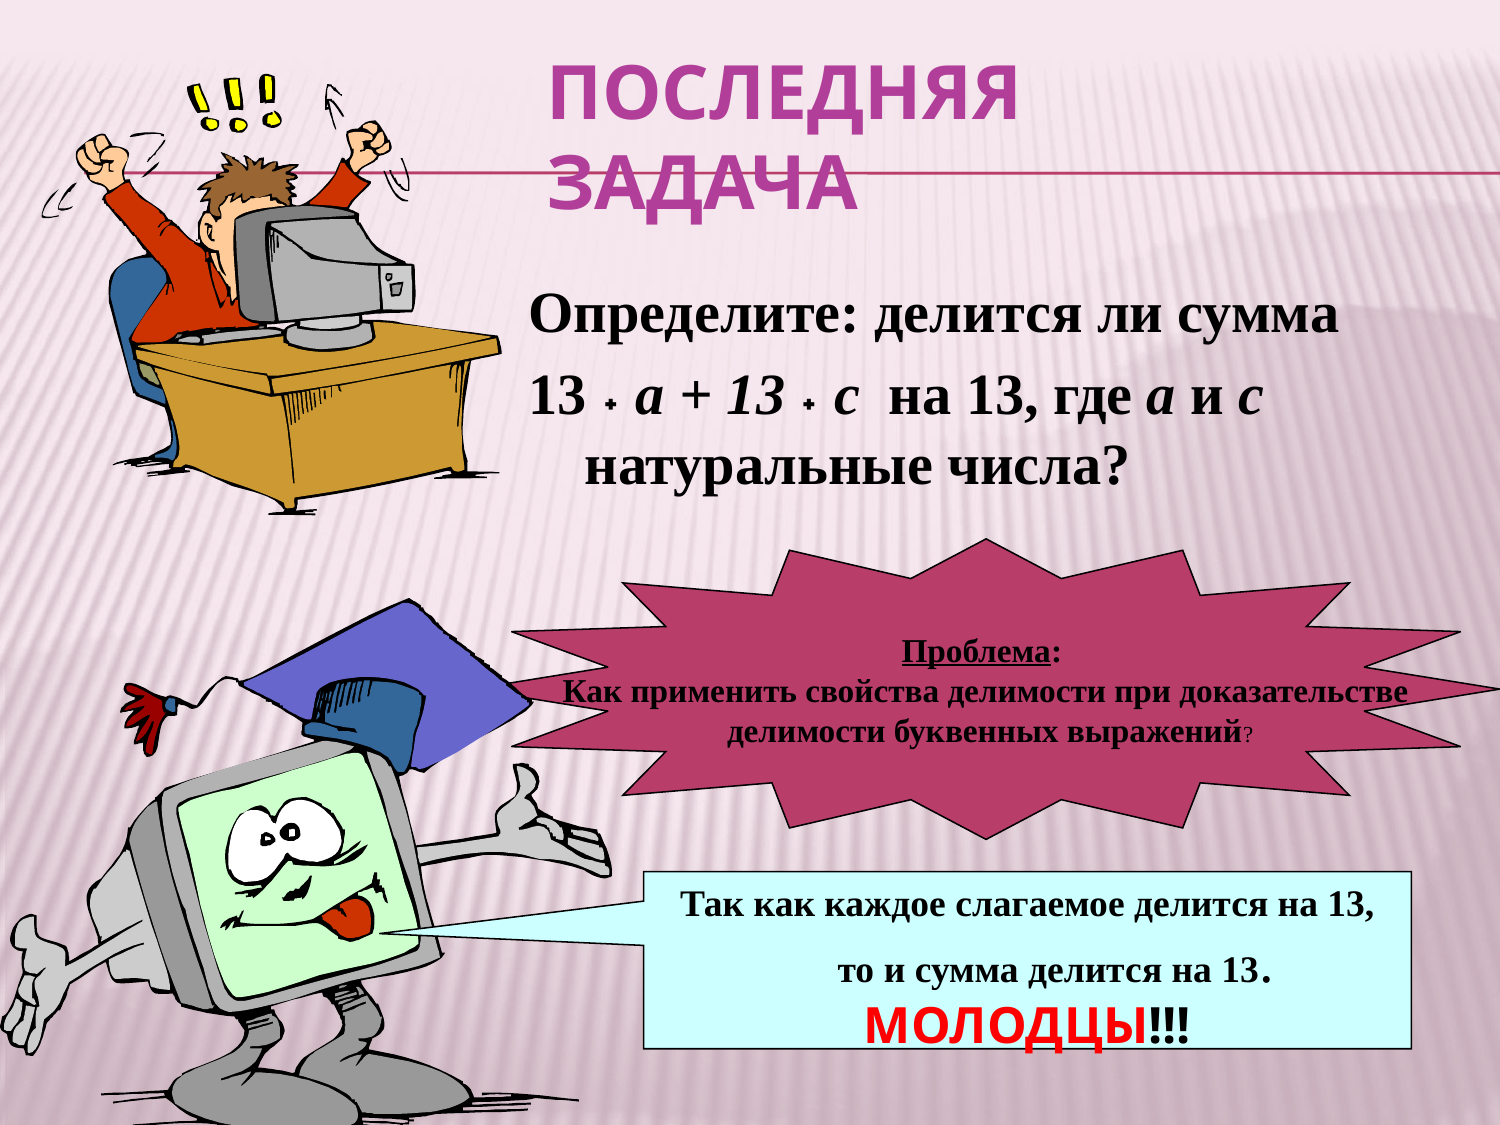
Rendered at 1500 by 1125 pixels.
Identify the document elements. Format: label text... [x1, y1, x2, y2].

title Последняя задача [531, 24, 1341, 244]
text_box Так как каждое слагаемое делится на 13, то и сумма делится на 13. МОЛОДЦЫ!!! [619, 871, 1412, 1049]
picture [0, 597, 613, 1125]
picture [40, 66, 503, 516]
list Определите: делится ли сумма 13 ˖ а + 13 ˖ с на 13, где а и с натуральные числа? [513, 267, 1465, 598]
text_box Проблема: Как применить свойства делимости при доказательстве делимости буквенных выражений? [619, 538, 1500, 840]
